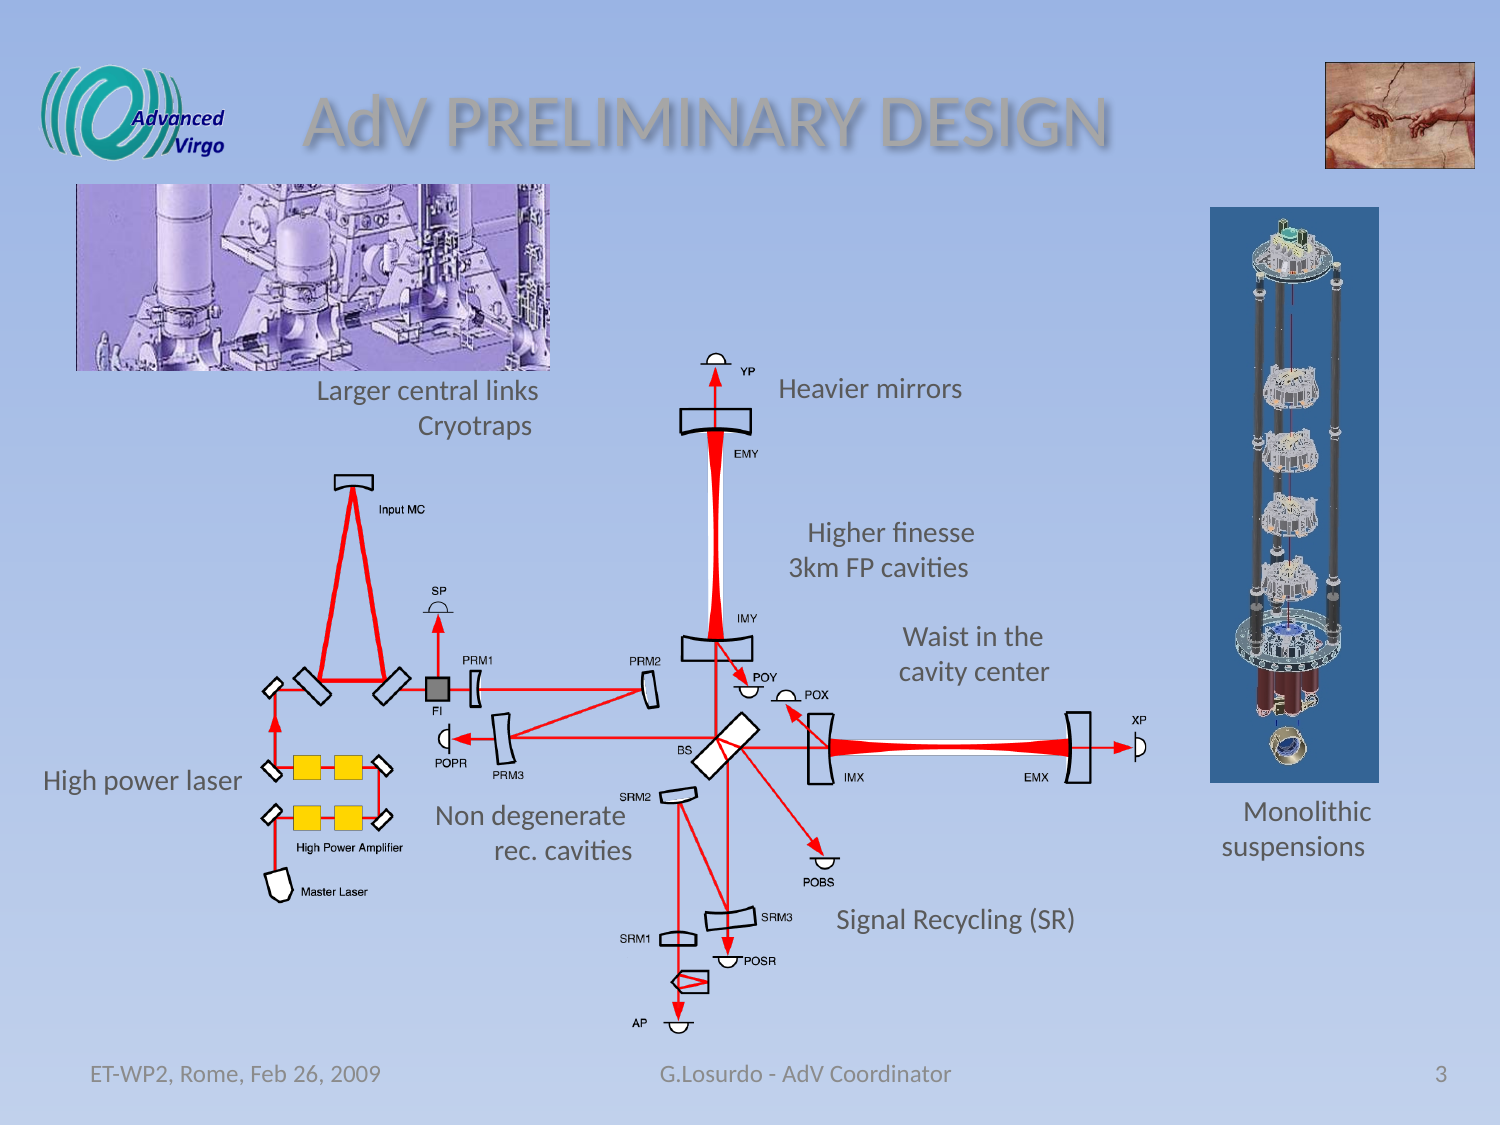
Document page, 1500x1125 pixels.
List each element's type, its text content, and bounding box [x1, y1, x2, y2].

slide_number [75, 1042, 413, 1103]
slide_number 3 [1387, 1042, 1463, 1103]
picture [37, 60, 225, 163]
picture [1325, 62, 1475, 169]
picture [1210, 207, 1379, 783]
picture [76, 184, 1147, 1035]
text_box Monolithic suspensions [1206, 784, 1387, 870]
text_box High power laser [28, 753, 254, 804]
title AdV PRELIMINARY DESIGN [287, 45, 1313, 188]
footer G.Losurdo - AdV Coordinator [462, 1042, 1150, 1103]
